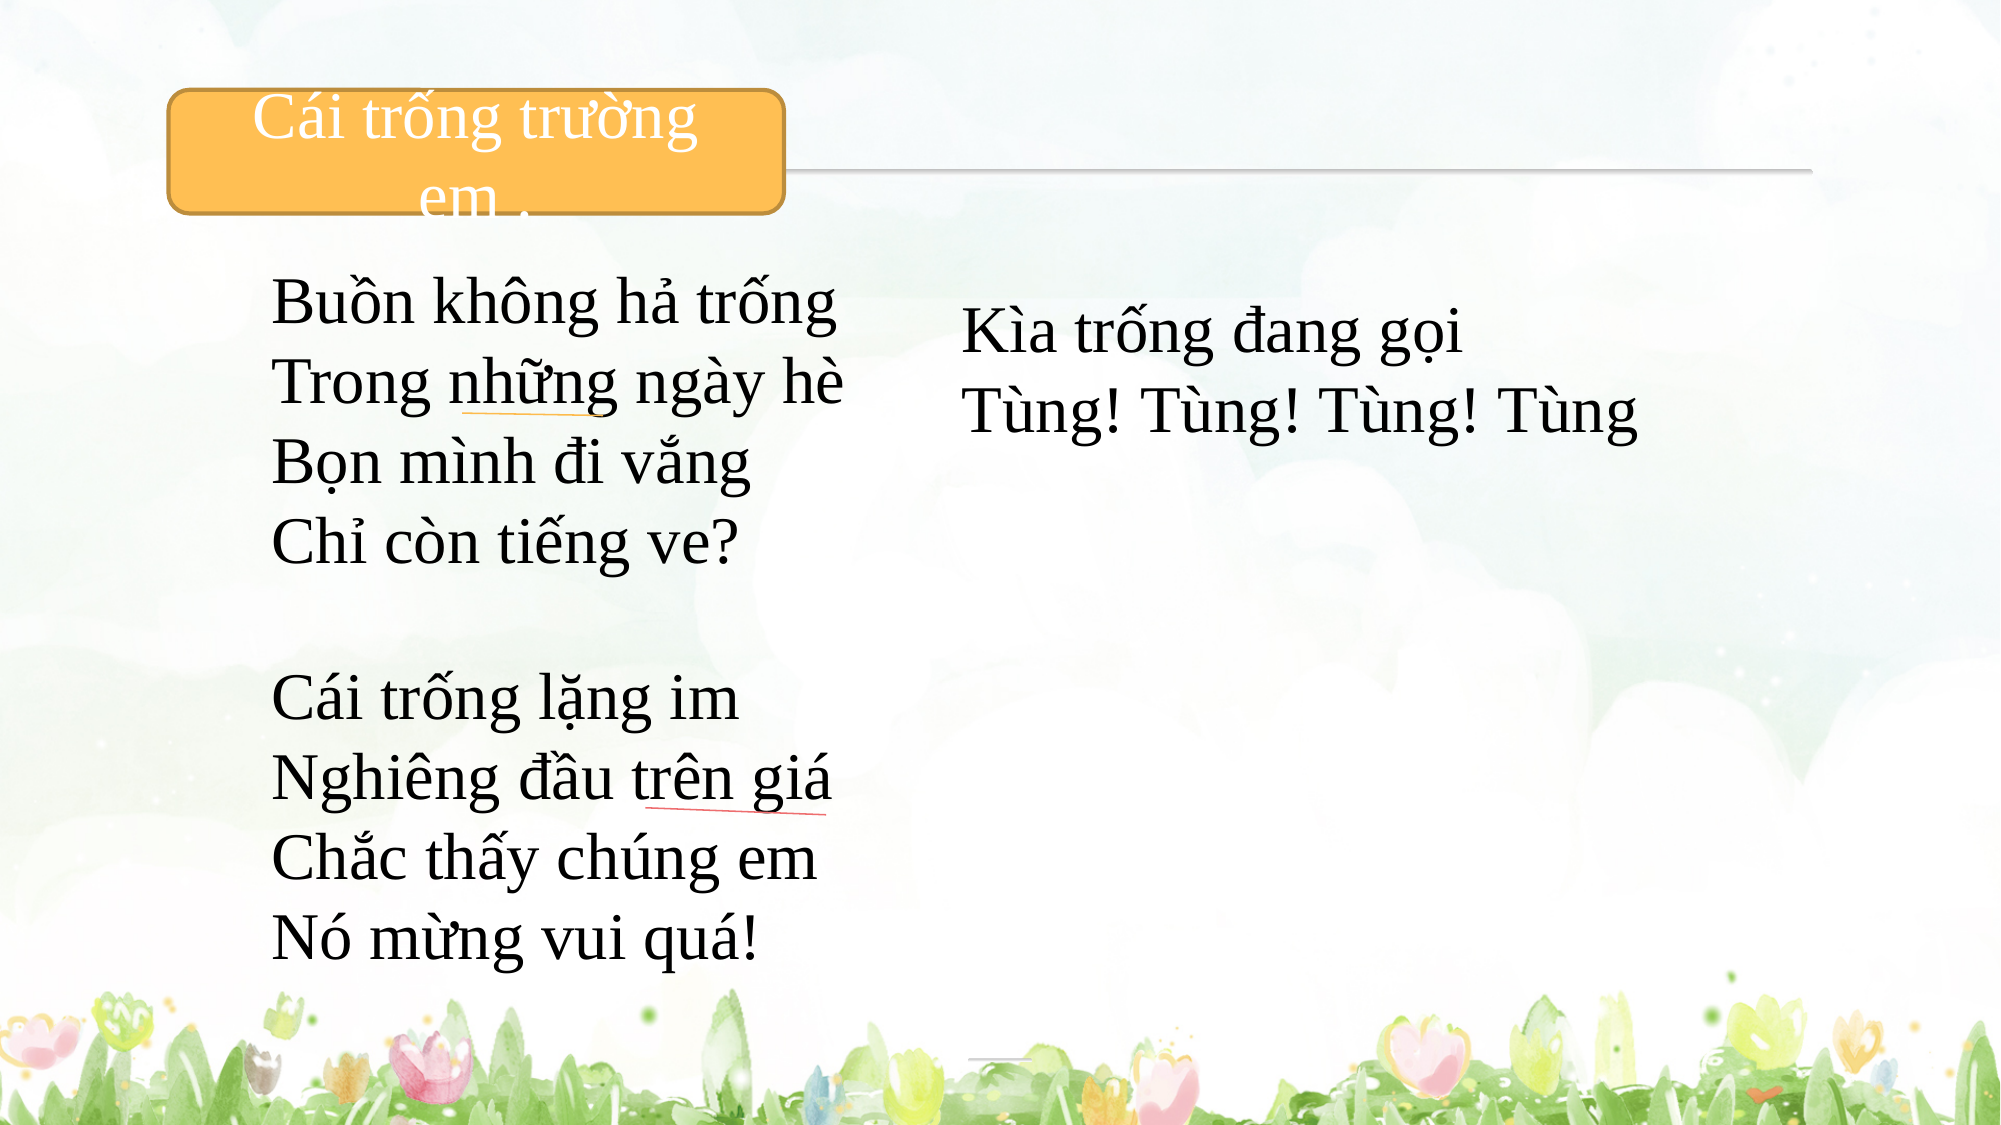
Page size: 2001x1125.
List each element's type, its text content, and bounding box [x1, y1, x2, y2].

picture [0, 0, 2001, 1125]
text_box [644, 807, 827, 815]
text_box Buồn không hả trống Trong những ngày hè Bọn mình đi vắng Chỉ còn tiếng ve? [256, 249, 872, 645]
text_box Kìa trống đang gọi Tùng! Tùng! Tùng! Tùng [946, 278, 1691, 454]
text_box Cái trống trường em . [166, 87, 787, 216]
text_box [461, 412, 604, 416]
text_box Cái trống lặng im Nghiêng đầu trên giá Chắc thấy chúng em Nó mừng vui quá! [256, 645, 872, 981]
